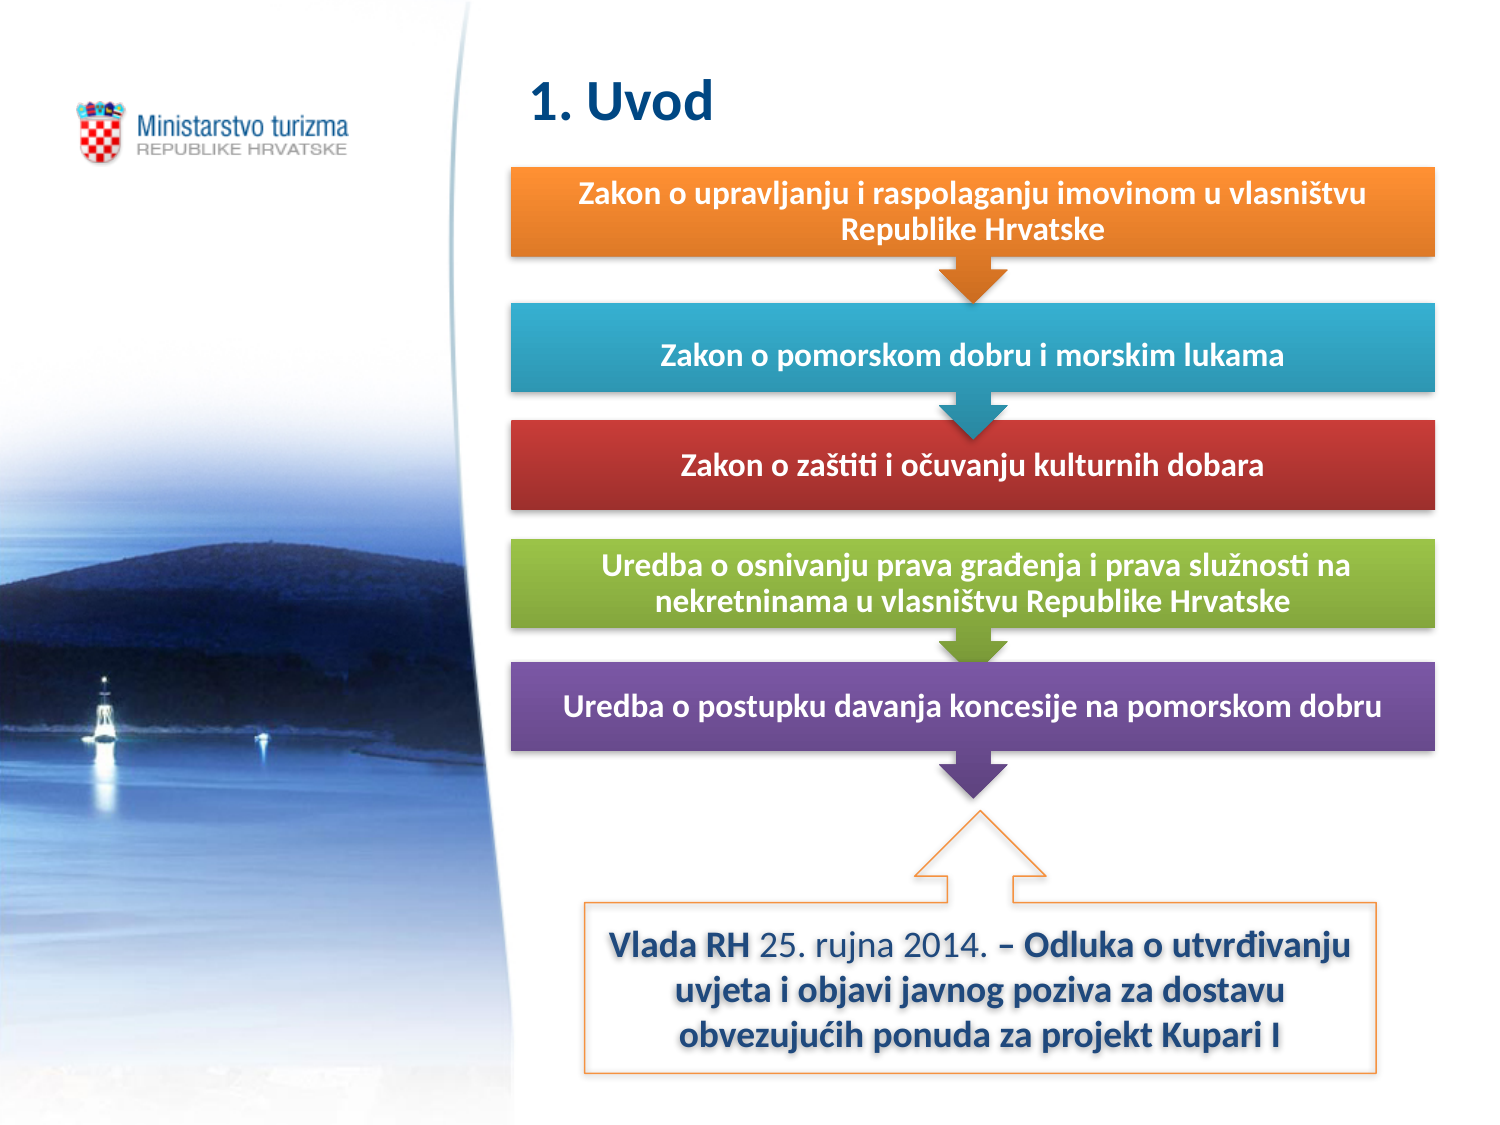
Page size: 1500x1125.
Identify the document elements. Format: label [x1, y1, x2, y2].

text_box [511, 166, 1436, 799]
picture [0, 0, 1500, 1125]
